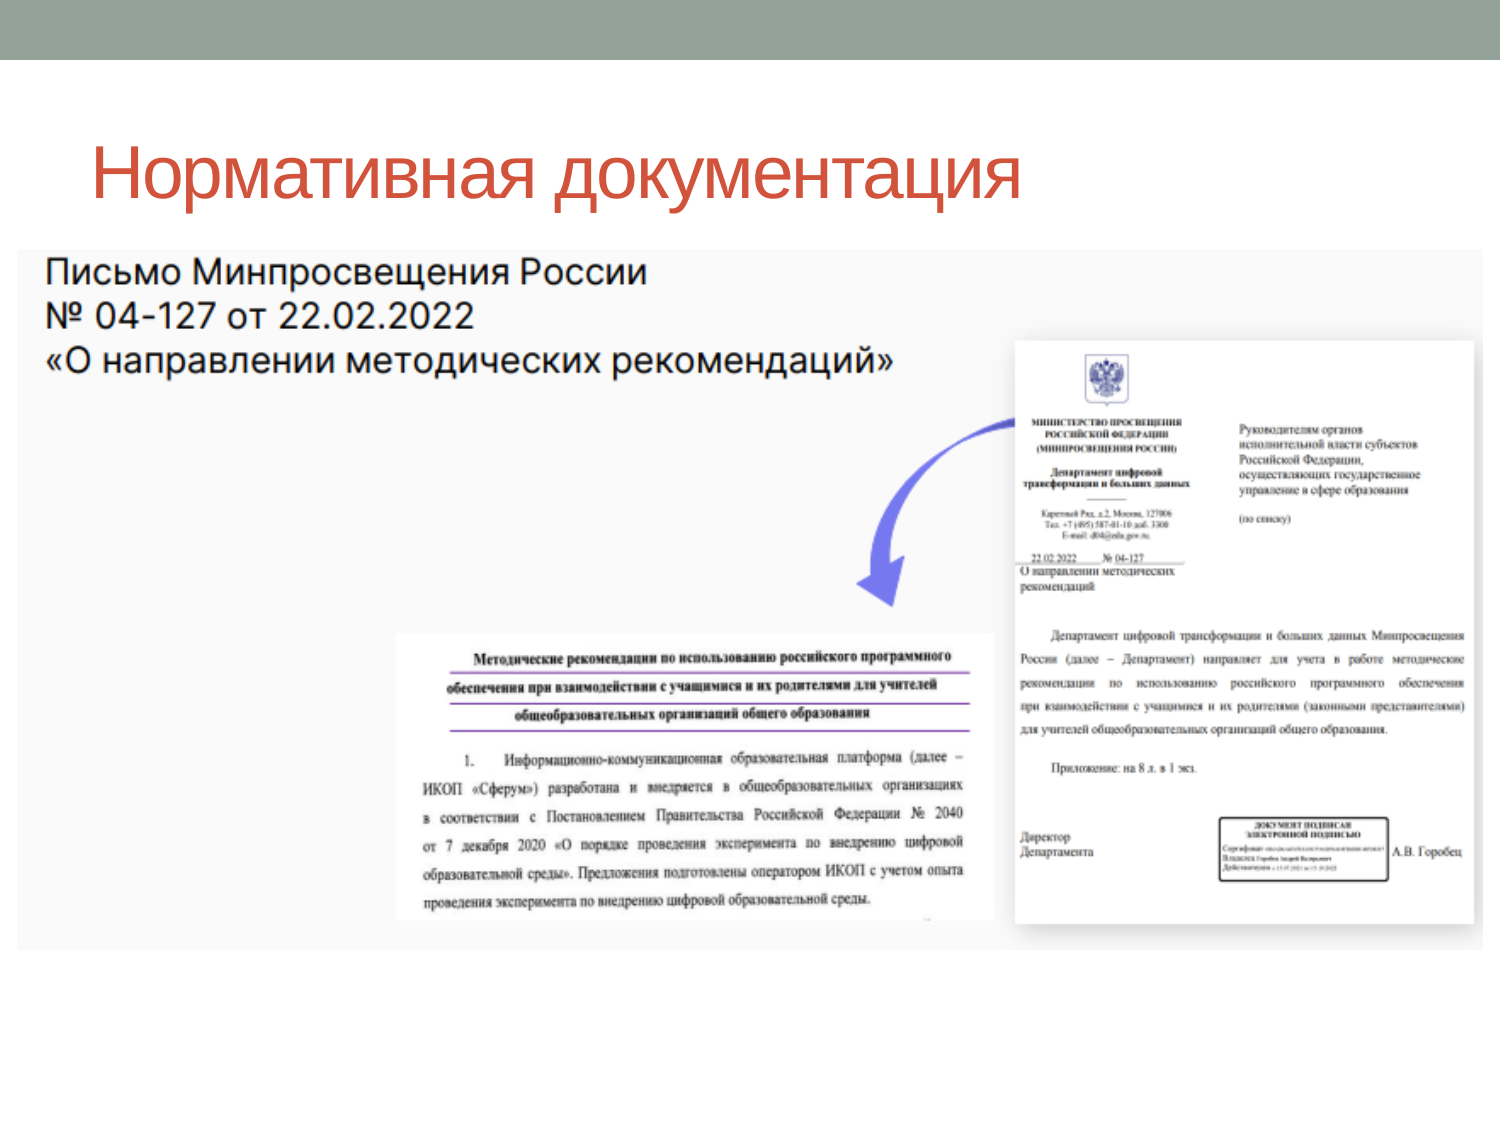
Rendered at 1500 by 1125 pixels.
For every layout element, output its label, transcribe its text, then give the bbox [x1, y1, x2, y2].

picture [17, 249, 1483, 951]
title Нормативная документация [75, 87, 1425, 246]
